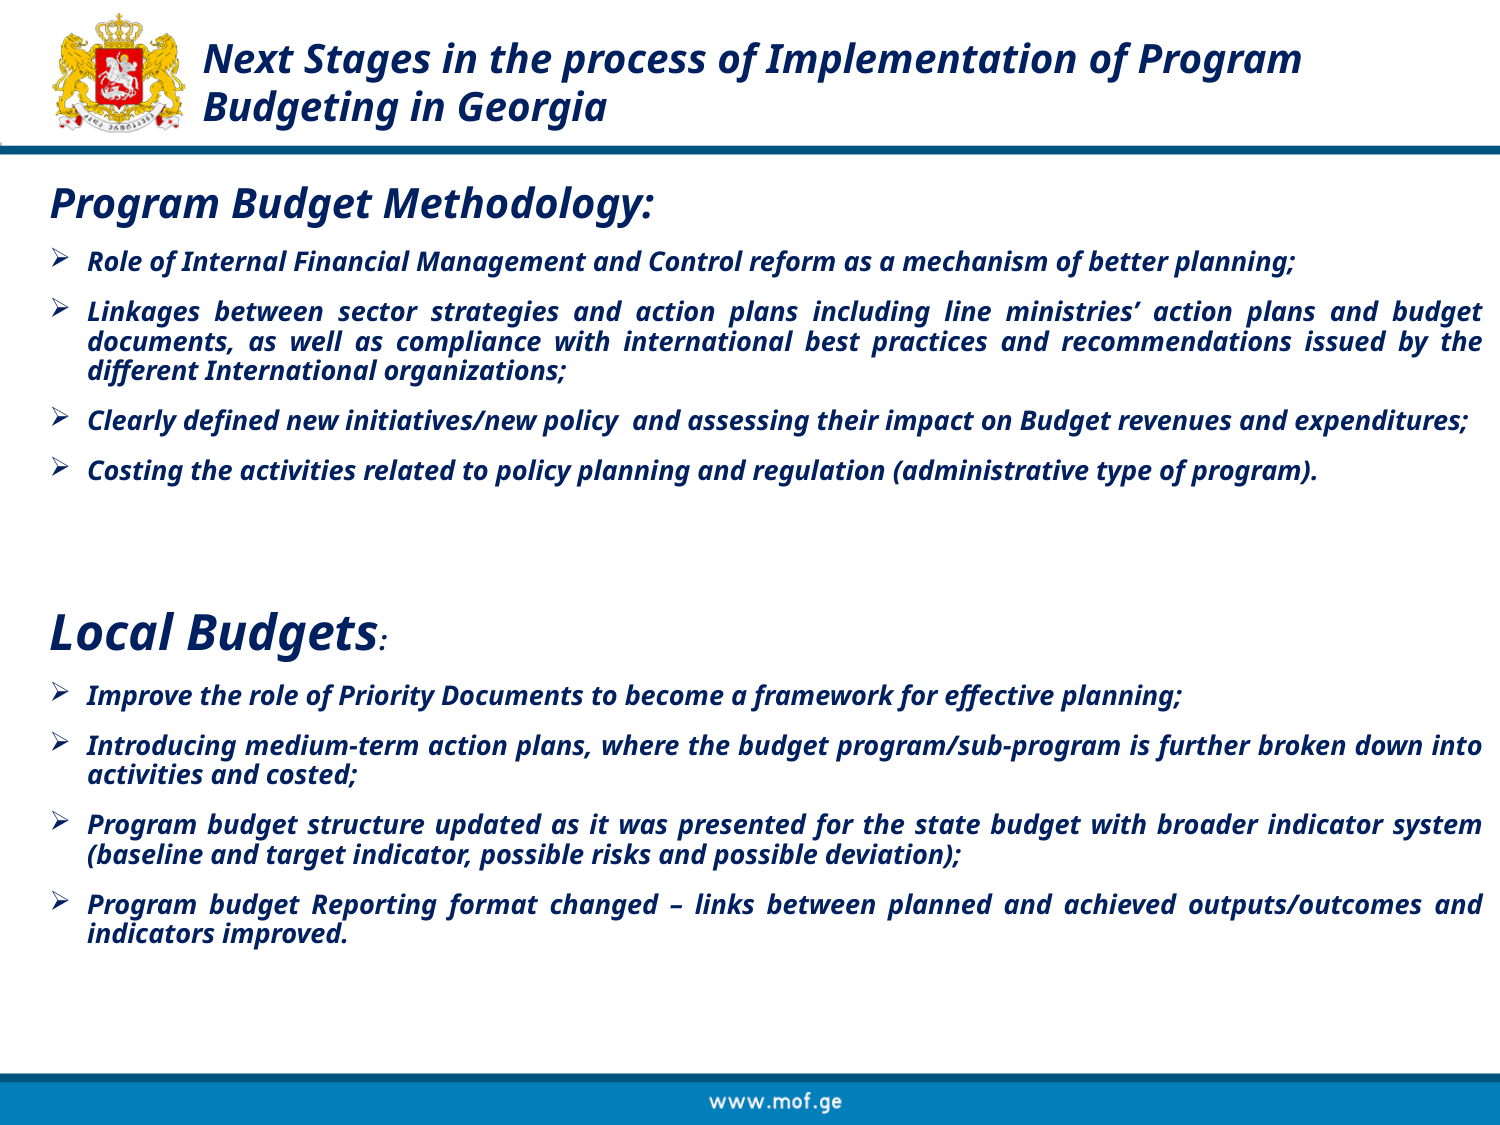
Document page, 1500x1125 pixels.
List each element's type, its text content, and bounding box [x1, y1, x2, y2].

picture [774, 1097, 790, 1108]
picture [805, 1093, 810, 1108]
picture [832, 1097, 841, 1108]
text_box Next Stages in the process of Implementation of Program Budgeting in Georgia [187, 24, 1488, 138]
picture [748, 1097, 764, 1108]
list Program Budget Methodology: Role of Internal Financial Management and Control reform as a mechanism of better planning; Linkages between sector strategies and action plans including line ministries’ action plans and budget documents, as well as compliance with international best practices and recommendations issued by the different International organizations; Clearly defined new initiatives/new policy and assessing their impact on Budget revenues and expenditures; Costing the activities related to policy planning and regulation (administrative type of program). Local Budgets: Improve the role of Priority Documents to become a framework for effective planning; Introducing medium-term action plans, where the budget program/sub-program is further broken down into activities and costed; Program budget structure updated as it was presented for the state budget with broader indicator system (baseline and target indicator, possible risks and possible deviation); Program budget Reporting format changed – links between planned and achieved outputs/outcomes and indicators improved. [34, 174, 1498, 1063]
picture [793, 1097, 801, 1108]
picture [729, 1097, 745, 1108]
picture [710, 1097, 726, 1108]
picture [821, 1097, 829, 1113]
picture [0, 0, 1500, 145]
picture [0, 155, 1500, 1073]
